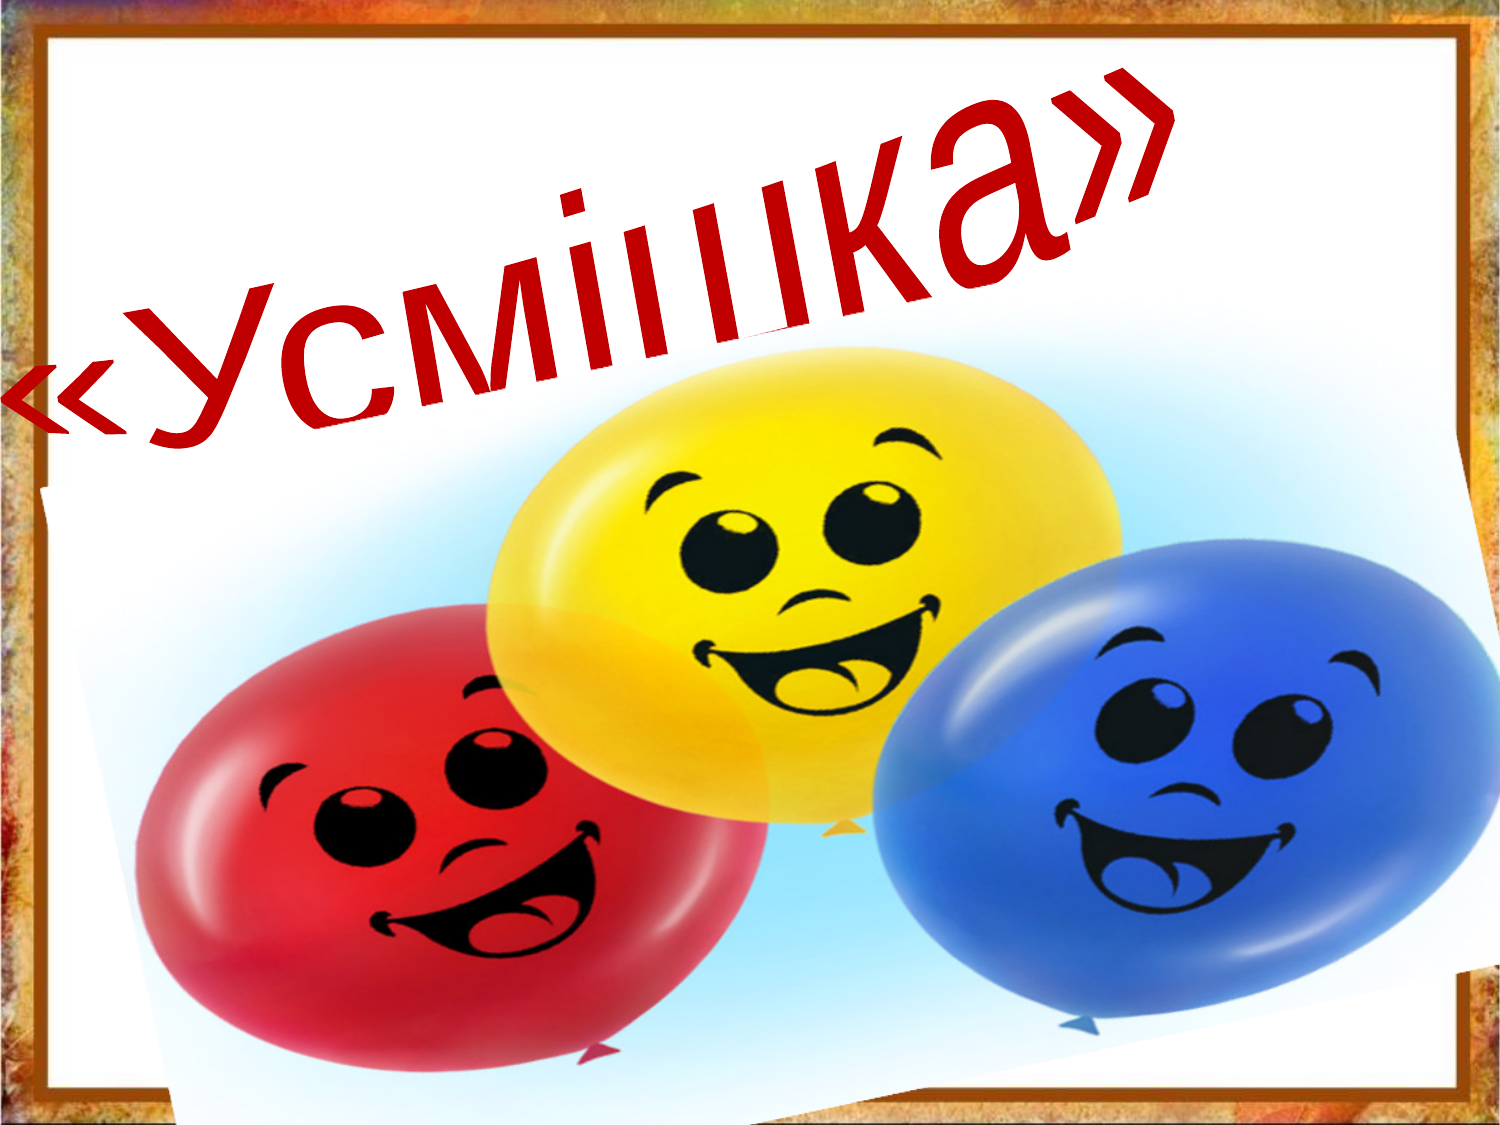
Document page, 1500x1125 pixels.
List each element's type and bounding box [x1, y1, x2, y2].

picture [0, 75, 1500, 146]
text_box [0, 146, 1500, 221]
text_box [0, 532, 65, 608]
picture [0, 197, 1500, 1125]
text_box [0, 0, 1500, 75]
